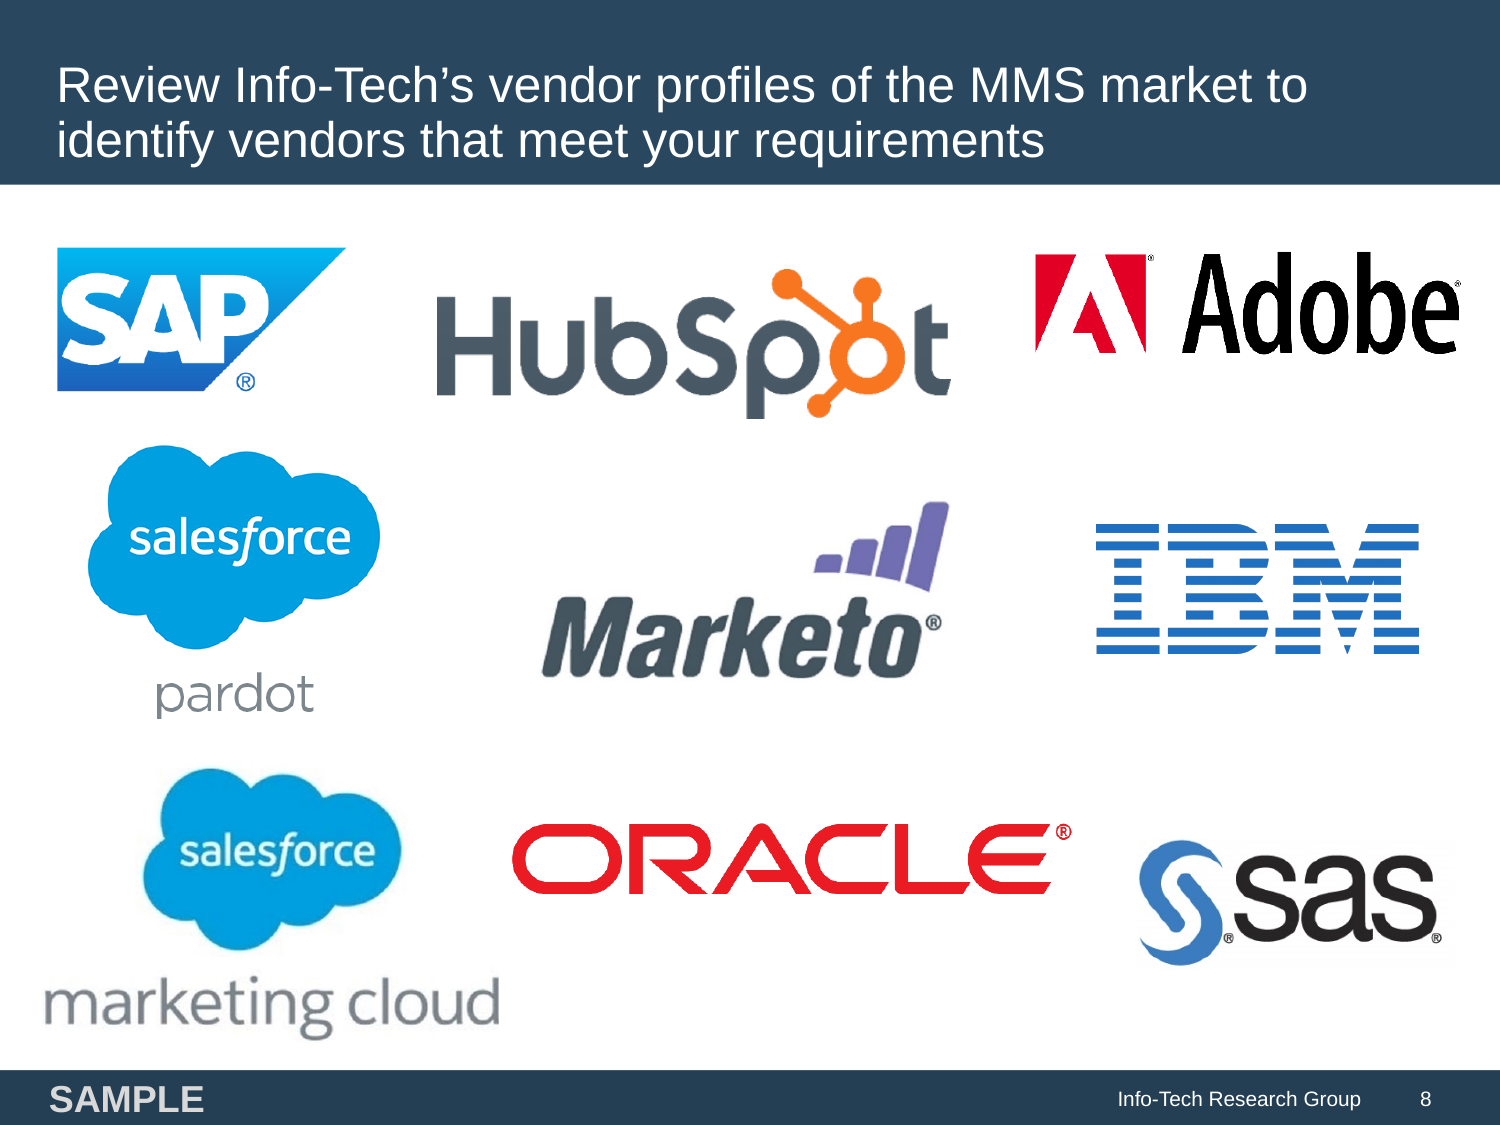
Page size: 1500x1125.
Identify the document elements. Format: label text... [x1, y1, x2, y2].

picture [40, 401, 499, 1046]
picture [1095, 524, 1419, 654]
picture [52, 243, 350, 395]
picture [500, 817, 1083, 900]
picture [1025, 244, 1469, 362]
picture [1137, 838, 1454, 970]
picture [437, 269, 951, 760]
title Review Info-Tech’s vendor profiles of the MMS market to identify vendors that meet your requirements [41, 41, 1457, 184]
text_box SAMPLE [24, 1078, 229, 1118]
